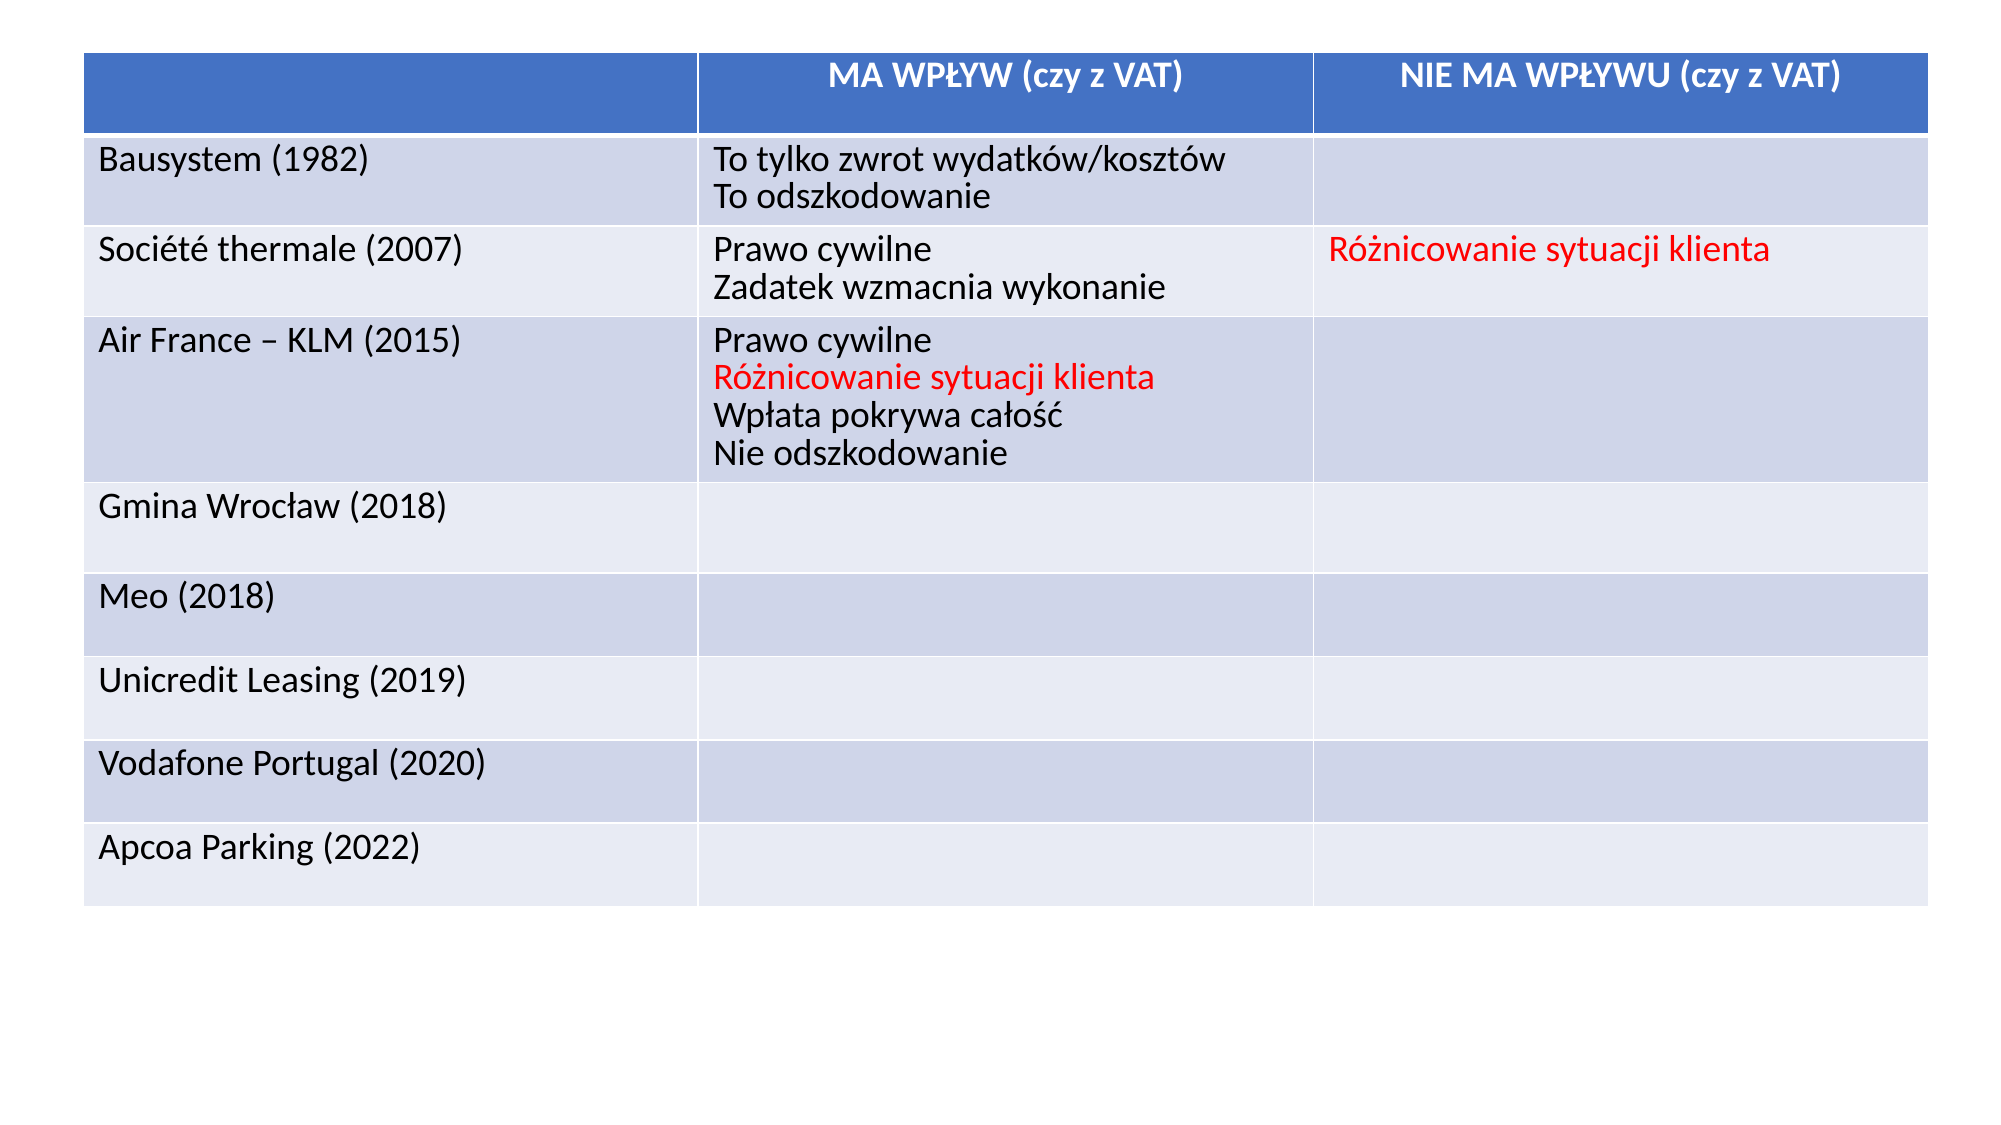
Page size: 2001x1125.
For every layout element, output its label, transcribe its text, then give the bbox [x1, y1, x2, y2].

table_cell Meo (2018) [84, 574, 697, 656]
table_cell Prawo cywilne Różnicowanie sytuacji klienta Wpłata pokrywa całość Nie odszkodowanie [699, 317, 1313, 482]
table_cell [1314, 741, 1928, 822]
table_header MA WPŁYW (czy z VAT) [699, 53, 1313, 133]
table_cell [699, 741, 1313, 822]
table_cell To tylko zwrot wydatków/kosztów To odszkodowanie [699, 138, 1313, 225]
table_cell [1314, 657, 1928, 739]
table_cell Apcoa Parking (2022) [84, 824, 697, 906]
table_cell Różnicowanie sytuacji klienta [1314, 227, 1928, 316]
table_cell Air France – KLM (2015) [84, 317, 697, 482]
table_cell [699, 483, 1313, 572]
table_cell Vodafone Portugal (2020) [84, 741, 697, 822]
table_header [84, 53, 697, 133]
table_cell [1314, 574, 1928, 656]
table_cell [699, 574, 1313, 656]
table_cell [1314, 483, 1928, 572]
table_cell Société thermale (2007) [84, 227, 697, 316]
table_cell Gmina Wrocław (2018) [84, 483, 697, 572]
table_cell [1314, 138, 1928, 225]
table_cell Unicredit Leasing (2019) [84, 657, 697, 739]
table_cell Prawo cywilne Zadatek wzmacnia wykonanie [699, 227, 1313, 316]
table_cell [699, 824, 1313, 906]
table_cell Bausystem (1982) [84, 138, 697, 225]
table_cell [1314, 317, 1928, 482]
table_cell [1314, 824, 1928, 906]
table_cell [699, 657, 1313, 739]
table_header NIE MA WPŁYWU (czy z VAT) [1314, 53, 1928, 133]
